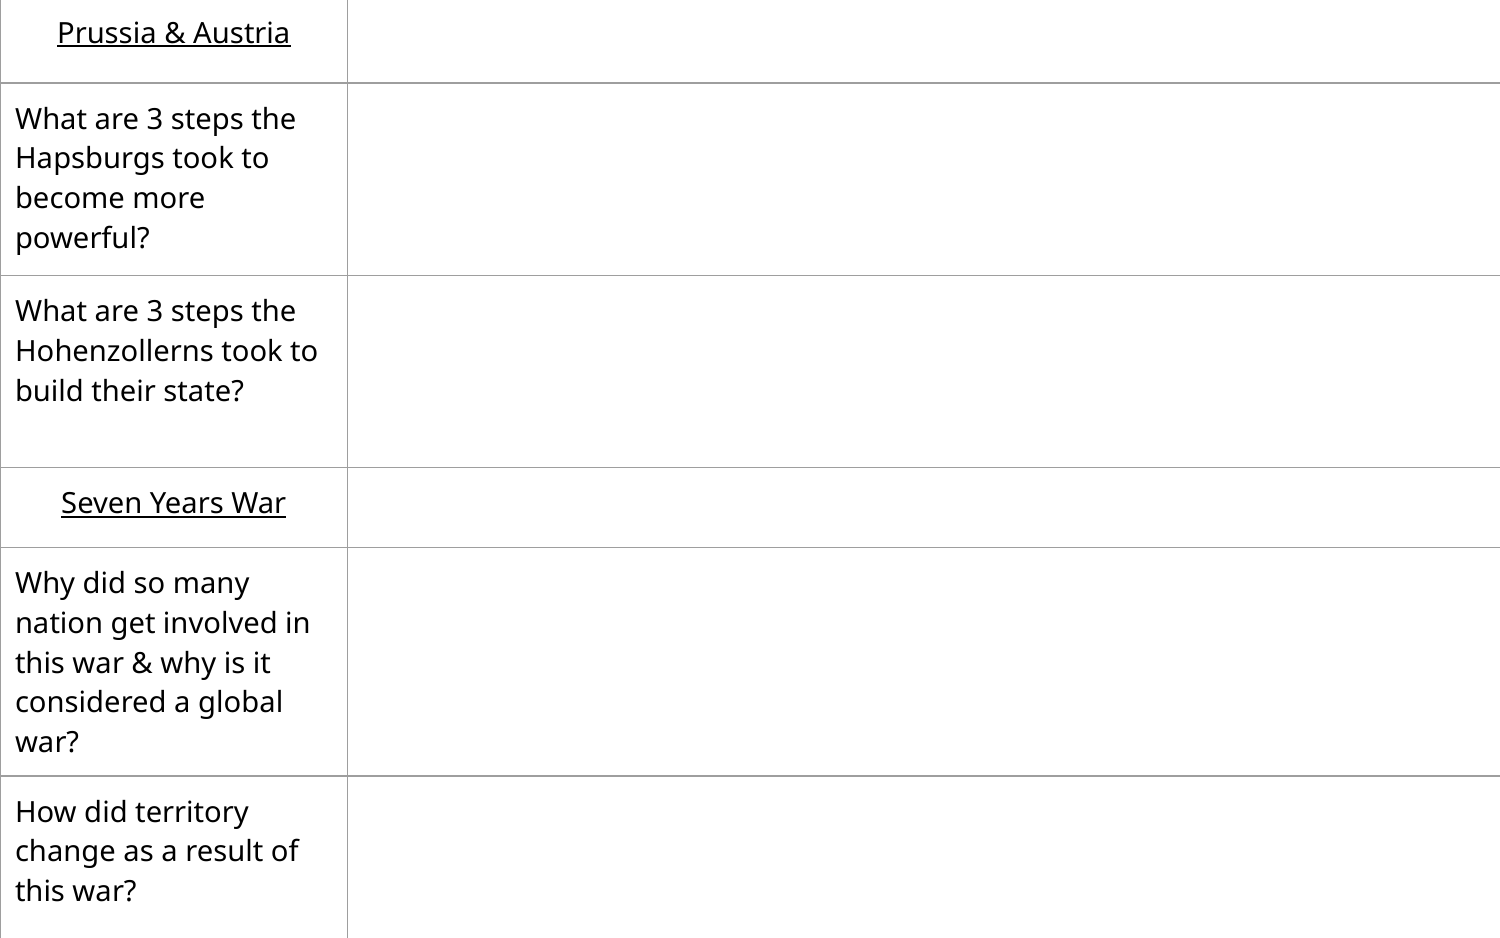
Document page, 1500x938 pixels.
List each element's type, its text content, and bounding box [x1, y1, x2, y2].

table_cell Seven Years War [1, 468, 347, 547]
table_cell [348, 276, 1500, 467]
table_cell [348, 468, 1500, 547]
table_cell [348, 548, 1500, 775]
table_cell What are 3 steps the Hohenzollerns took to build their state? [1, 276, 347, 467]
table_header [348, 0, 1500, 82]
table_header Prussia & Austria [1, 0, 347, 82]
table_cell [348, 84, 1500, 275]
table_cell [348, 777, 1500, 938]
table_cell Why did so many nation get involved in this war & why is it considered a global war? [1, 548, 347, 775]
table_cell How did territory change as a result of this war? [1, 777, 347, 938]
table_cell What are 3 steps the Hapsburgs took to become more powerful? [1, 84, 347, 275]
